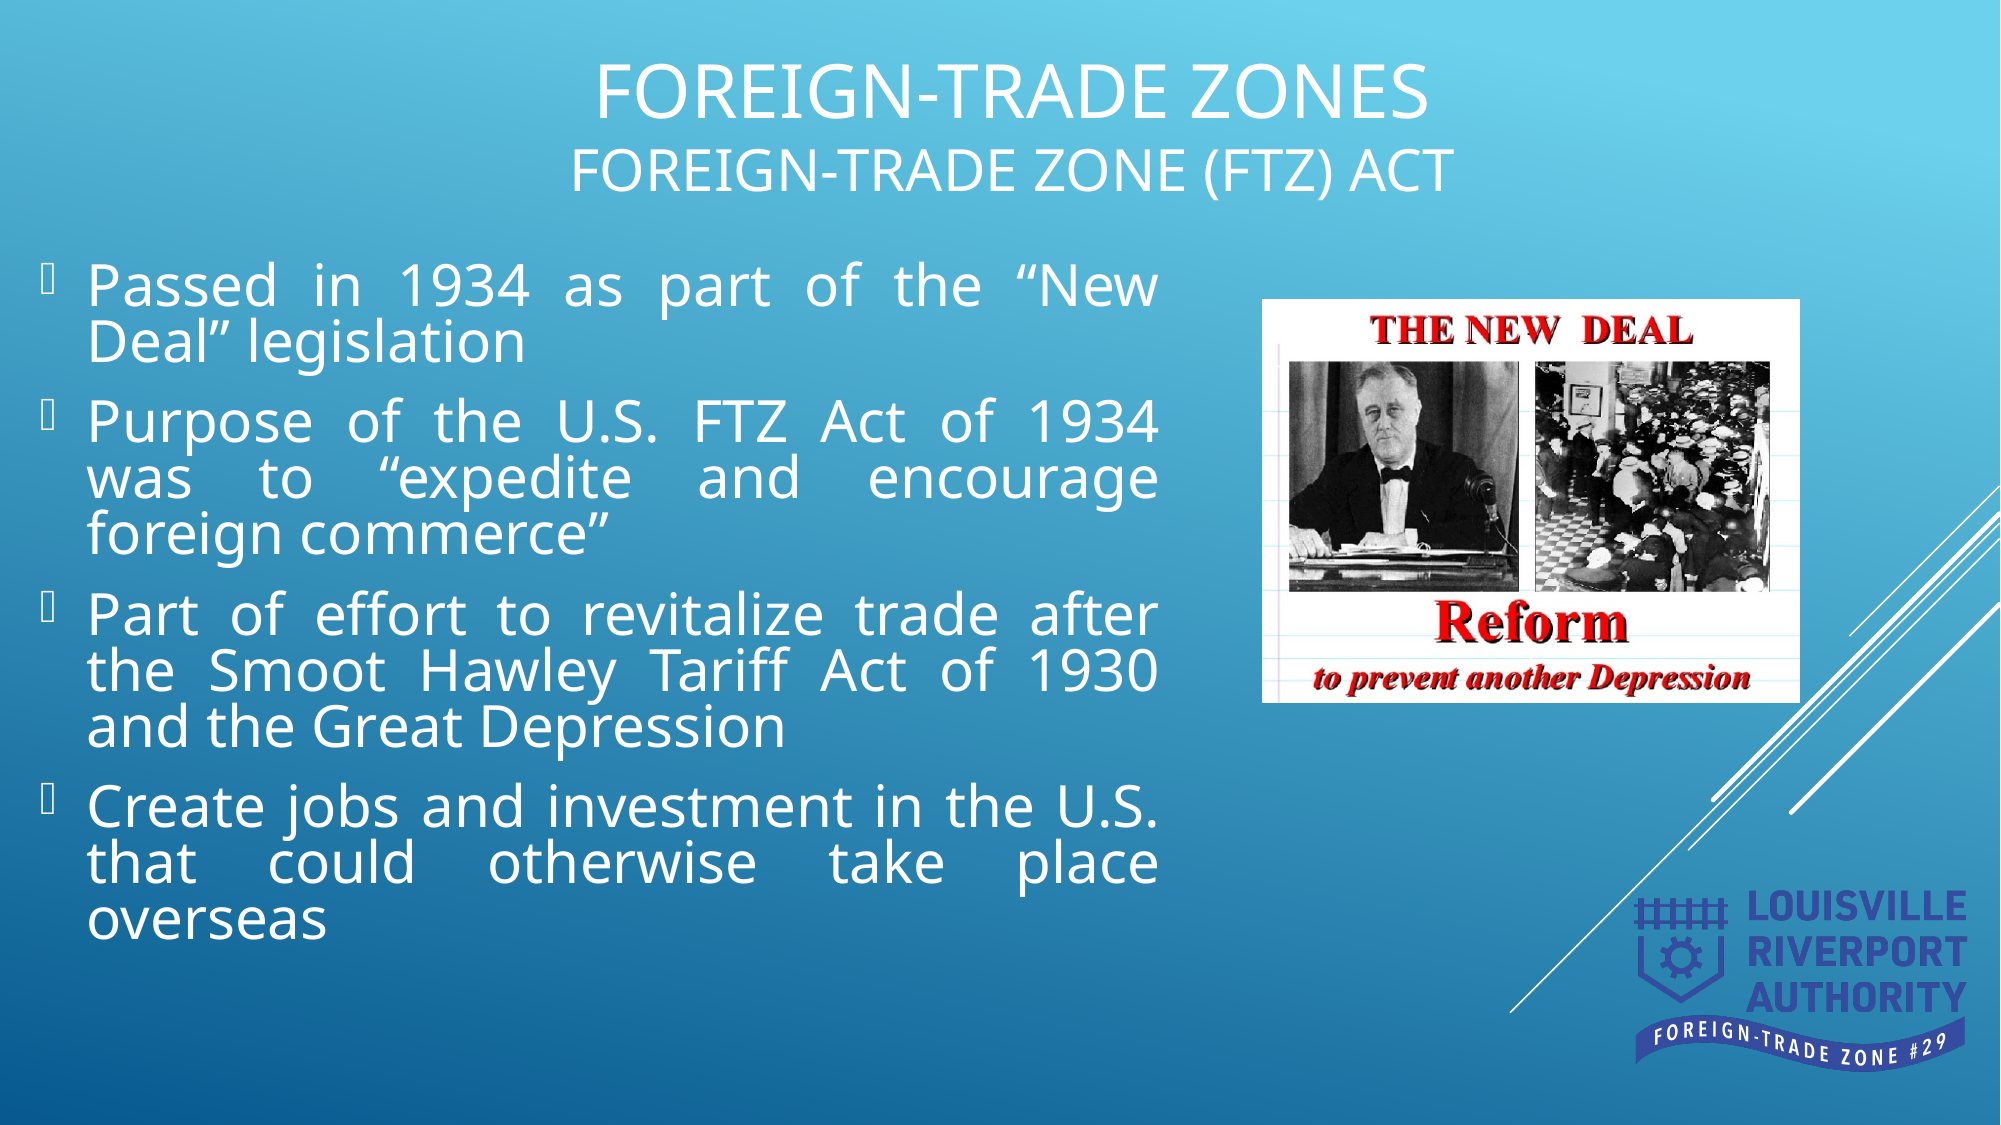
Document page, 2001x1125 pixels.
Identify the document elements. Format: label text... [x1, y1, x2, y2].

picture [1599, 855, 2000, 1104]
list Passed in 1934 as part of the “New Deal” legislation Purpose of the U.S. FTZ Act of 1934 was to “expedite and encourage foreign commerce” Part of effort to revitalize trade after the Smoot Hawley Tariff Act of 1930 and the Great Depression Create jobs and investment in the U.S. that could otherwise take place overseas [24, 200, 1175, 1013]
picture [1262, 299, 1801, 704]
title Foreign-Trade Zones Foreign-Trade Zone (FTZ) Act [24, 0, 2000, 248]
